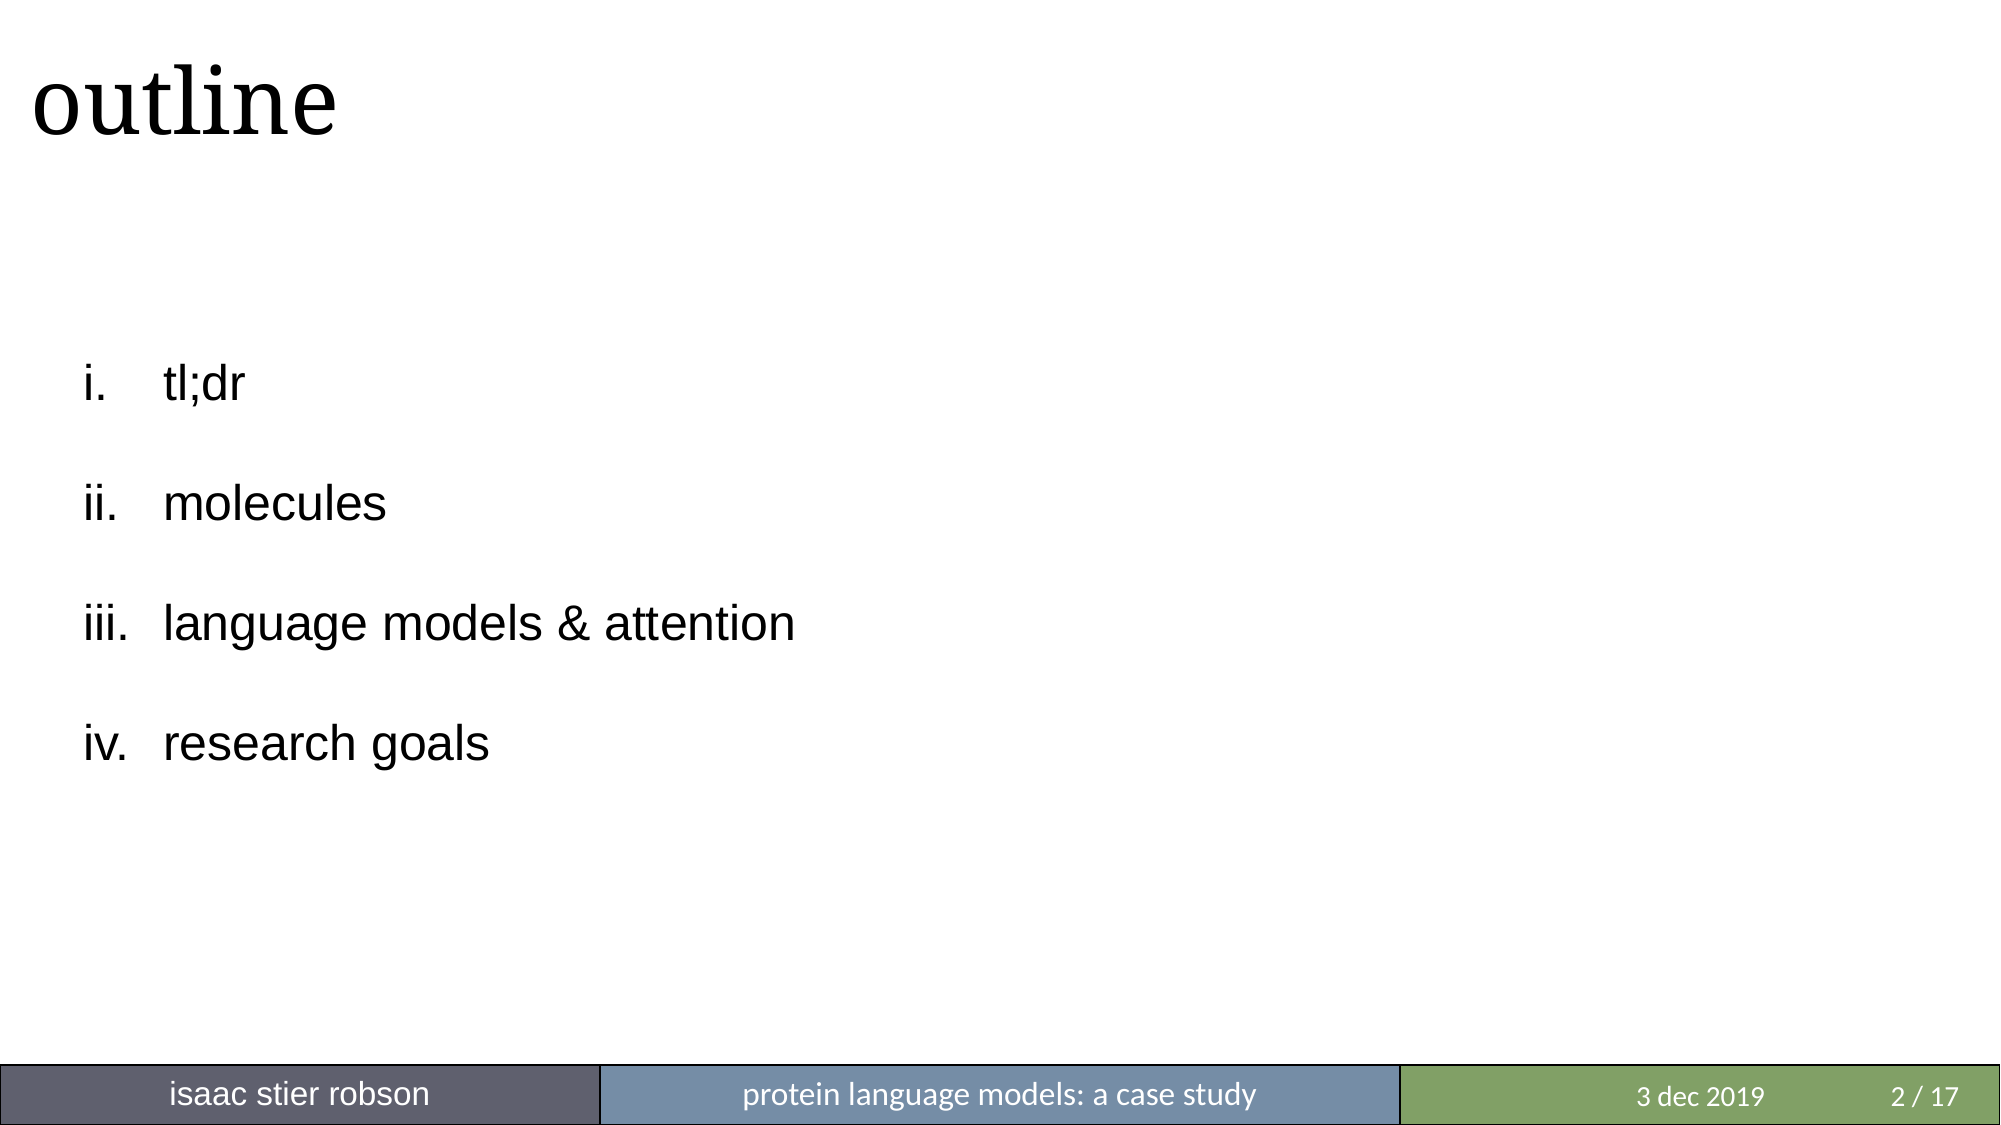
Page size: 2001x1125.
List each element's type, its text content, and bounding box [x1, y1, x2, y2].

text_box 3 dec 2019 2 / 17 [1401, 1064, 2000, 1125]
text_box tl;dr molecules language models & attention research goals [68, 342, 1932, 898]
text_box isaac stier robson [0, 1064, 599, 1125]
text_box protein language models: a case study [599, 1064, 1401, 1125]
title outline [15, 47, 1878, 265]
